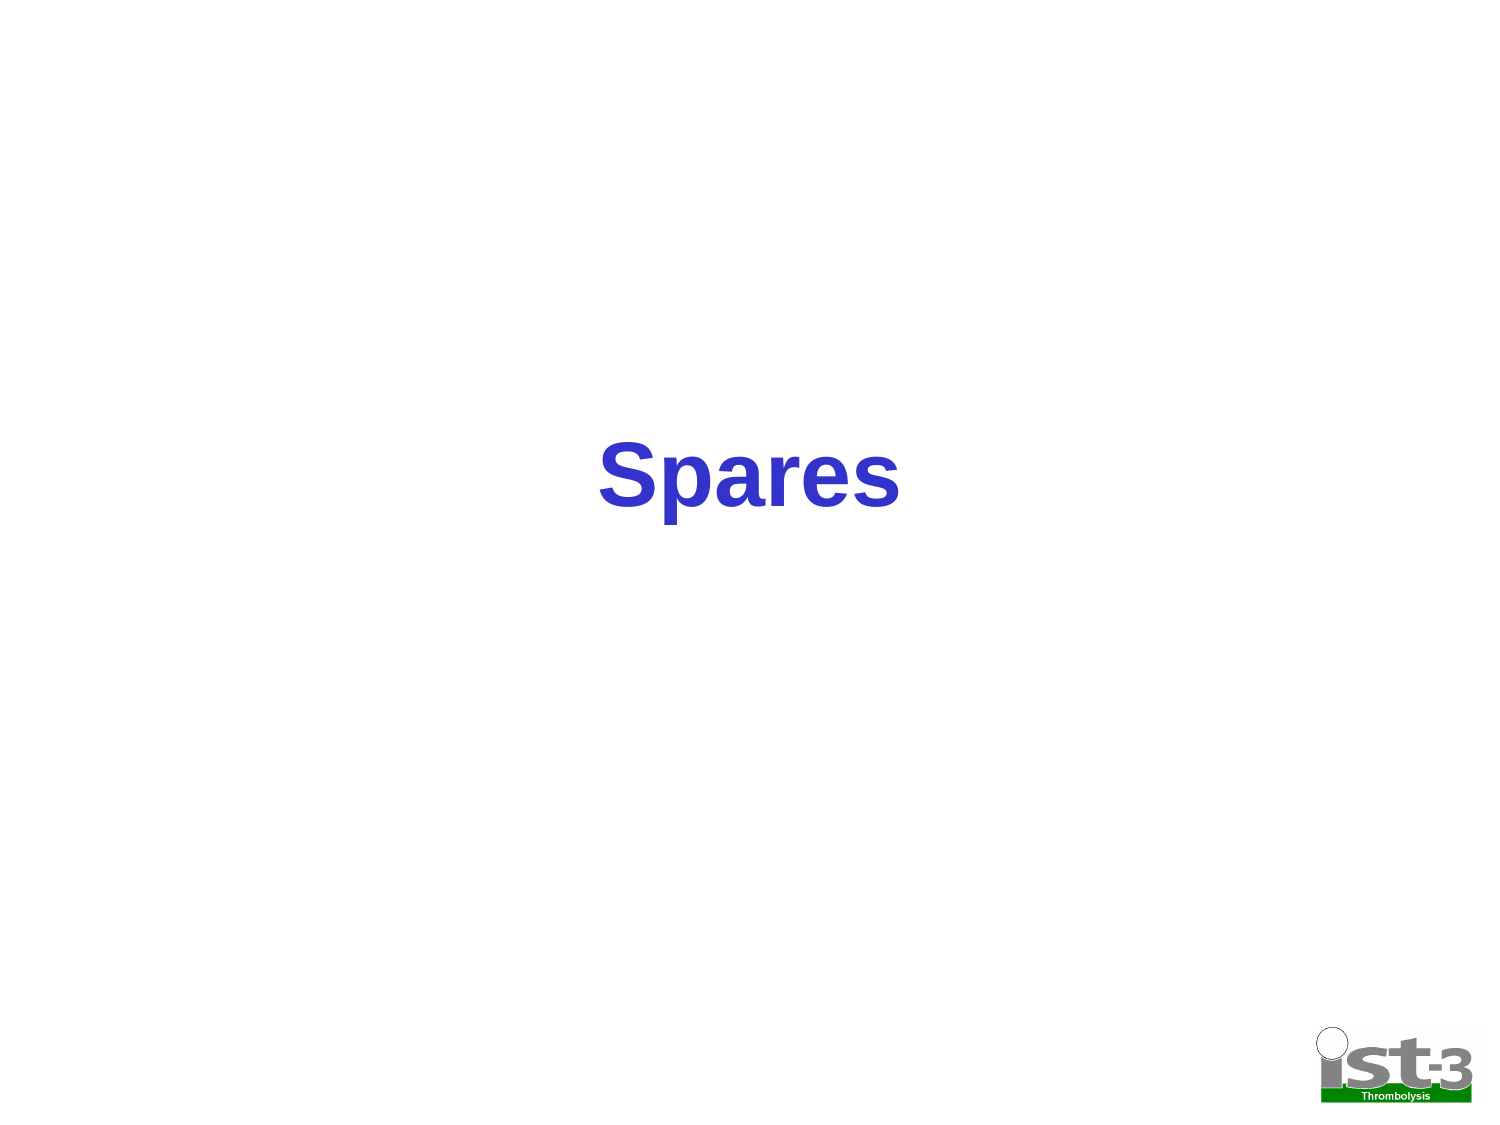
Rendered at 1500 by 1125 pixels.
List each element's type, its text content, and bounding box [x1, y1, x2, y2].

title Spares [112, 349, 1388, 591]
picture [1312, 1024, 1483, 1106]
